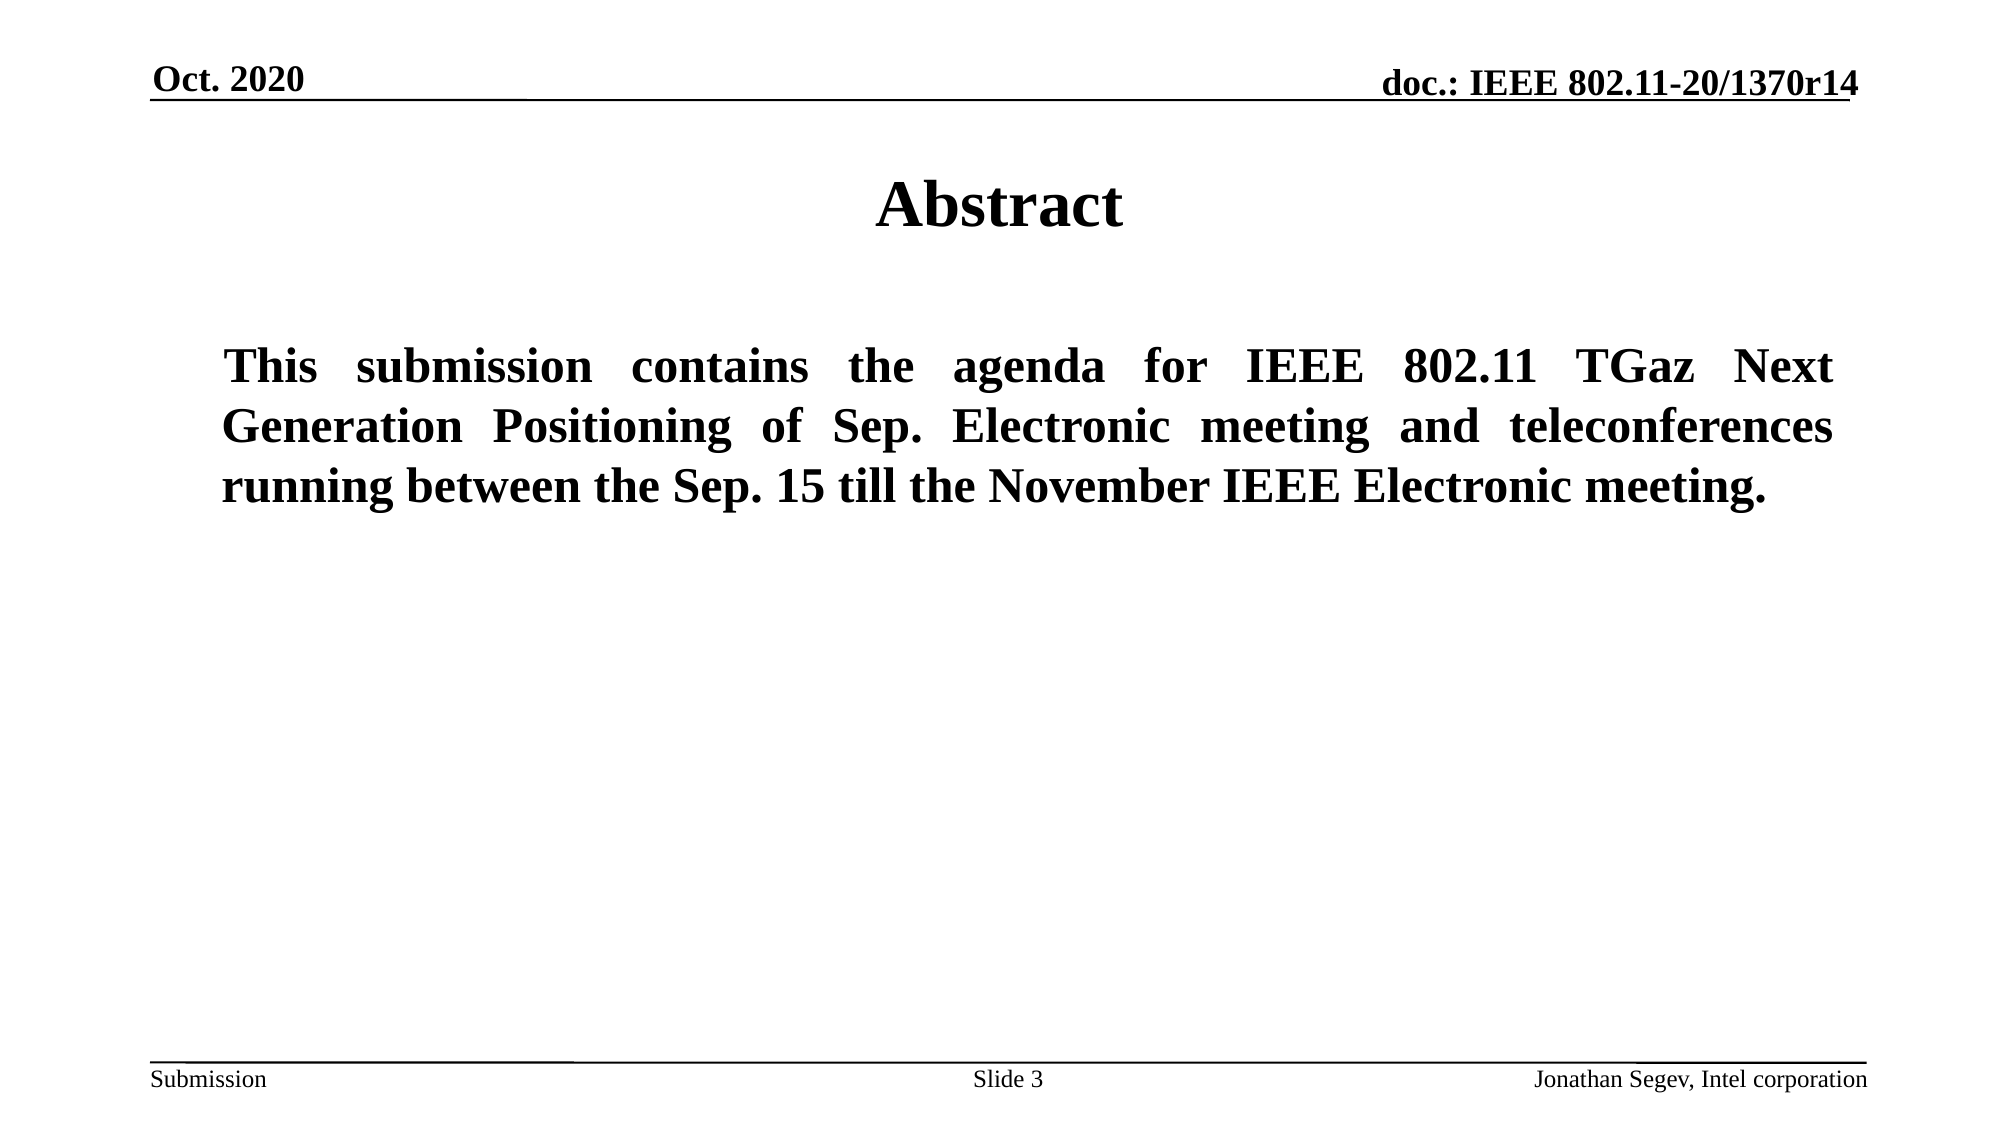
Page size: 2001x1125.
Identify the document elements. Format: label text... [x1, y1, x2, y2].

slide_number Slide 3 [950, 1061, 1067, 1123]
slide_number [152, 54, 563, 100]
list This submission contains the agenda for IEEE 802.11 TGaz Next Generation Positioning of Sep. Electronic meeting and teleconferences running between the Sep. 15 till the November IEEE Electronic meeting. [149, 324, 1850, 1000]
title Abstract [149, 112, 1850, 288]
footer Jonathan Segev, Intel corporation [1171, 1061, 1869, 1093]
